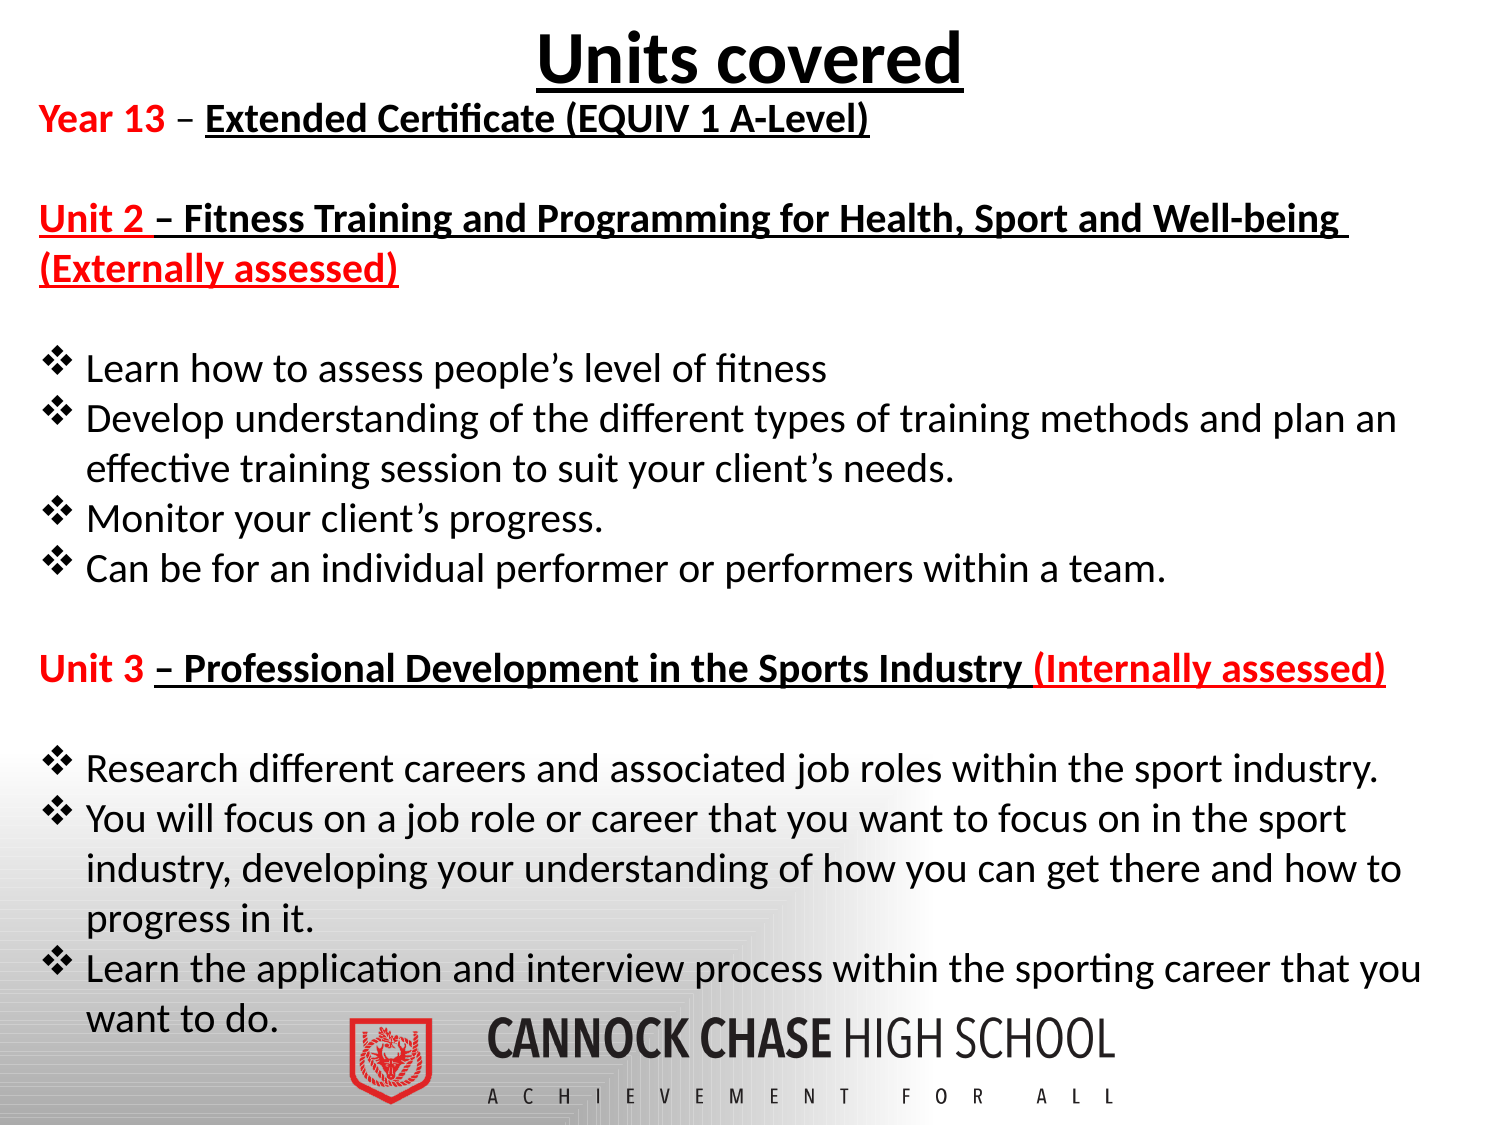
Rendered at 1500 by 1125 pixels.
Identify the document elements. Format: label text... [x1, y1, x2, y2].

picture [316, 991, 1146, 1125]
text_box Year 13 – Extended Certificate (EQUIV 1 A-Level) Unit 2 – Fitness Training and Programming for Health, Sport and Well-being (Externally assessed) Learn how to assess people’s level of fitness Develop understanding of the different types of training methods and plan an effective training session to suit your client’s needs. Monitor your client’s progress. Can be for an individual performer or performers within a team. Unit 3 – Professional Development in the Sports Industry (Internally assessed) Research different careers and associated job roles within the sport industry. You will focus on a job role or career that you want to focus on in the sport industry, developing your understanding of how you can get there and how to progress in it. Learn the application and interview process within the sporting career that you want to do. [24, 83, 1454, 1125]
text_box Units covered [521, 1, 979, 83]
